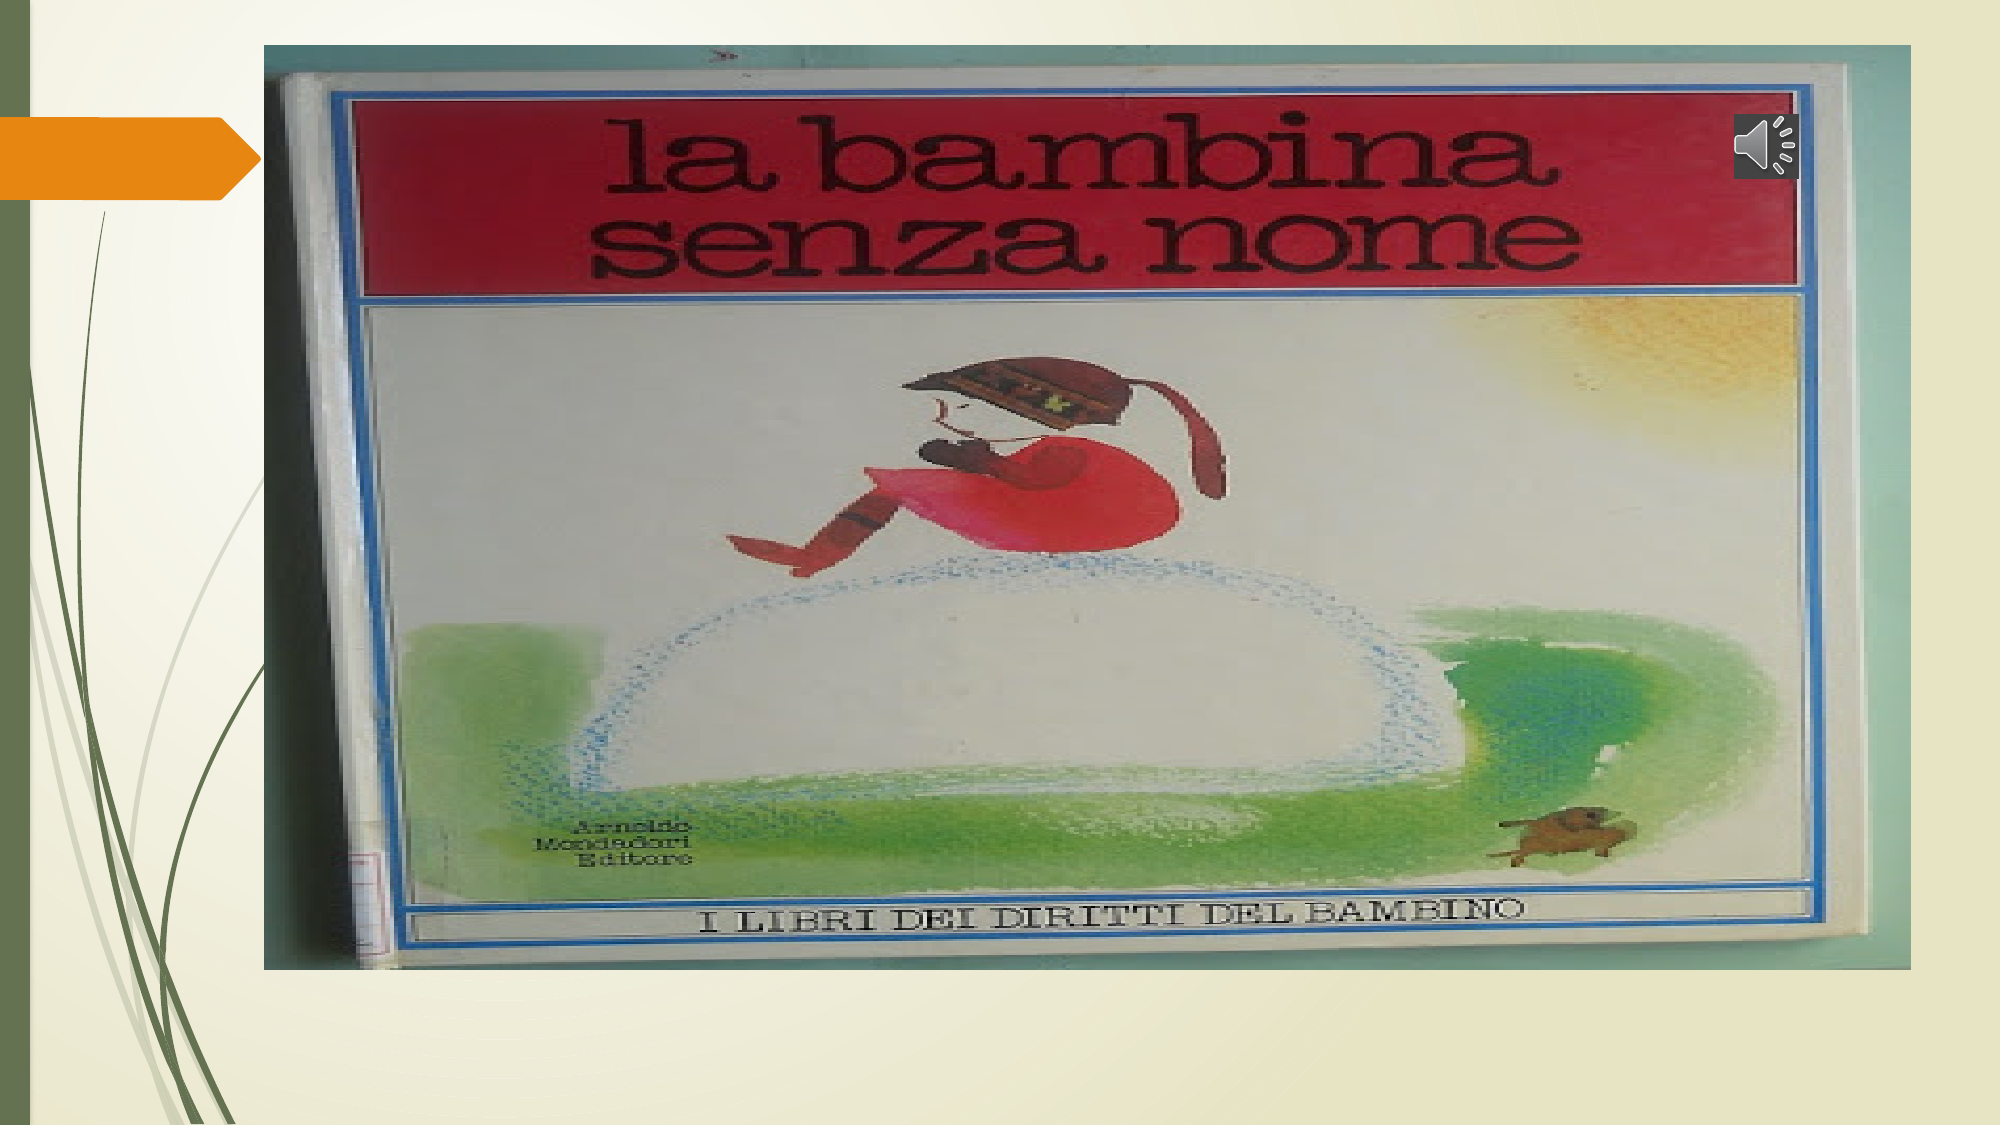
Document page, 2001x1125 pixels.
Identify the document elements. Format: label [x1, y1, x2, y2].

picture [263, 45, 1911, 970]
